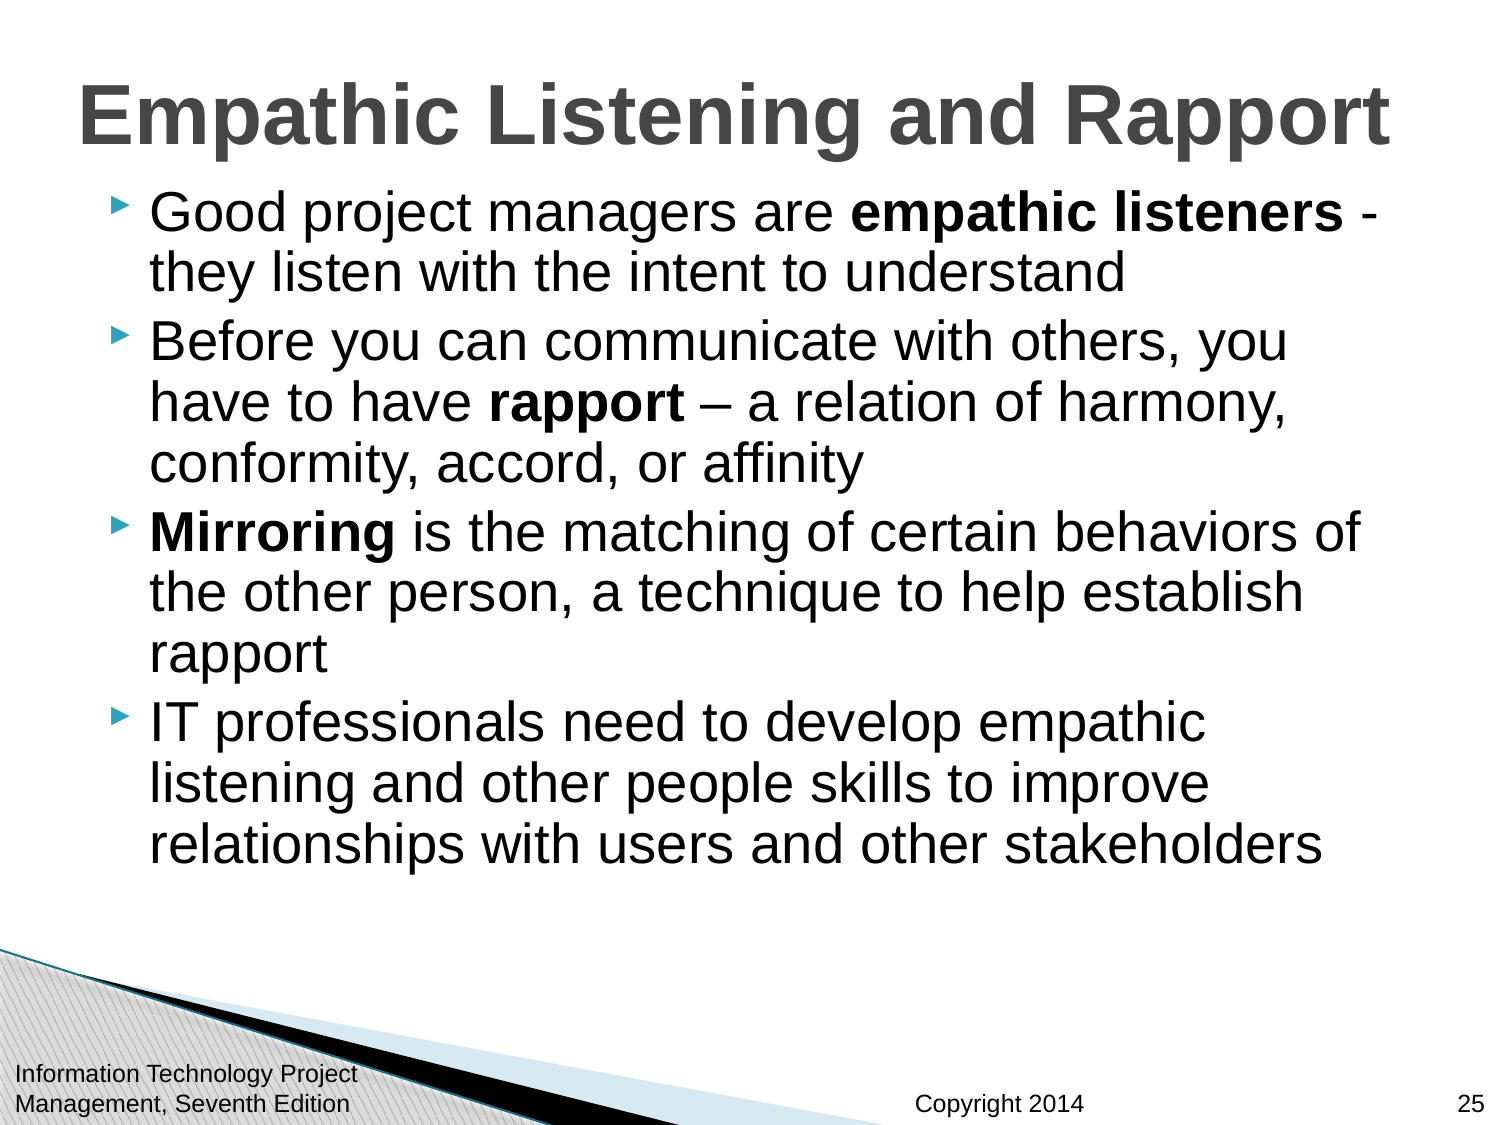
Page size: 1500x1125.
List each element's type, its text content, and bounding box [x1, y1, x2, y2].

slide_number 25 [1408, 1065, 1500, 1125]
title Empathic Listening and Rapport [62, 45, 1425, 175]
list Good project managers are empathic listeners - they listen with the intent to understand Before you can communicate with others, you have to have rapport – a relation of harmony, conformity, accord, or affinity Mirroring is the matching of certain behaviors of the other person, a technique to help establish rapport IT professionals need to develop empathic listening and other people skills to improve relationships with users and other stakeholders [74, 175, 1419, 826]
footer Information Technology Project Management, Seventh Edition [0, 1065, 425, 1125]
